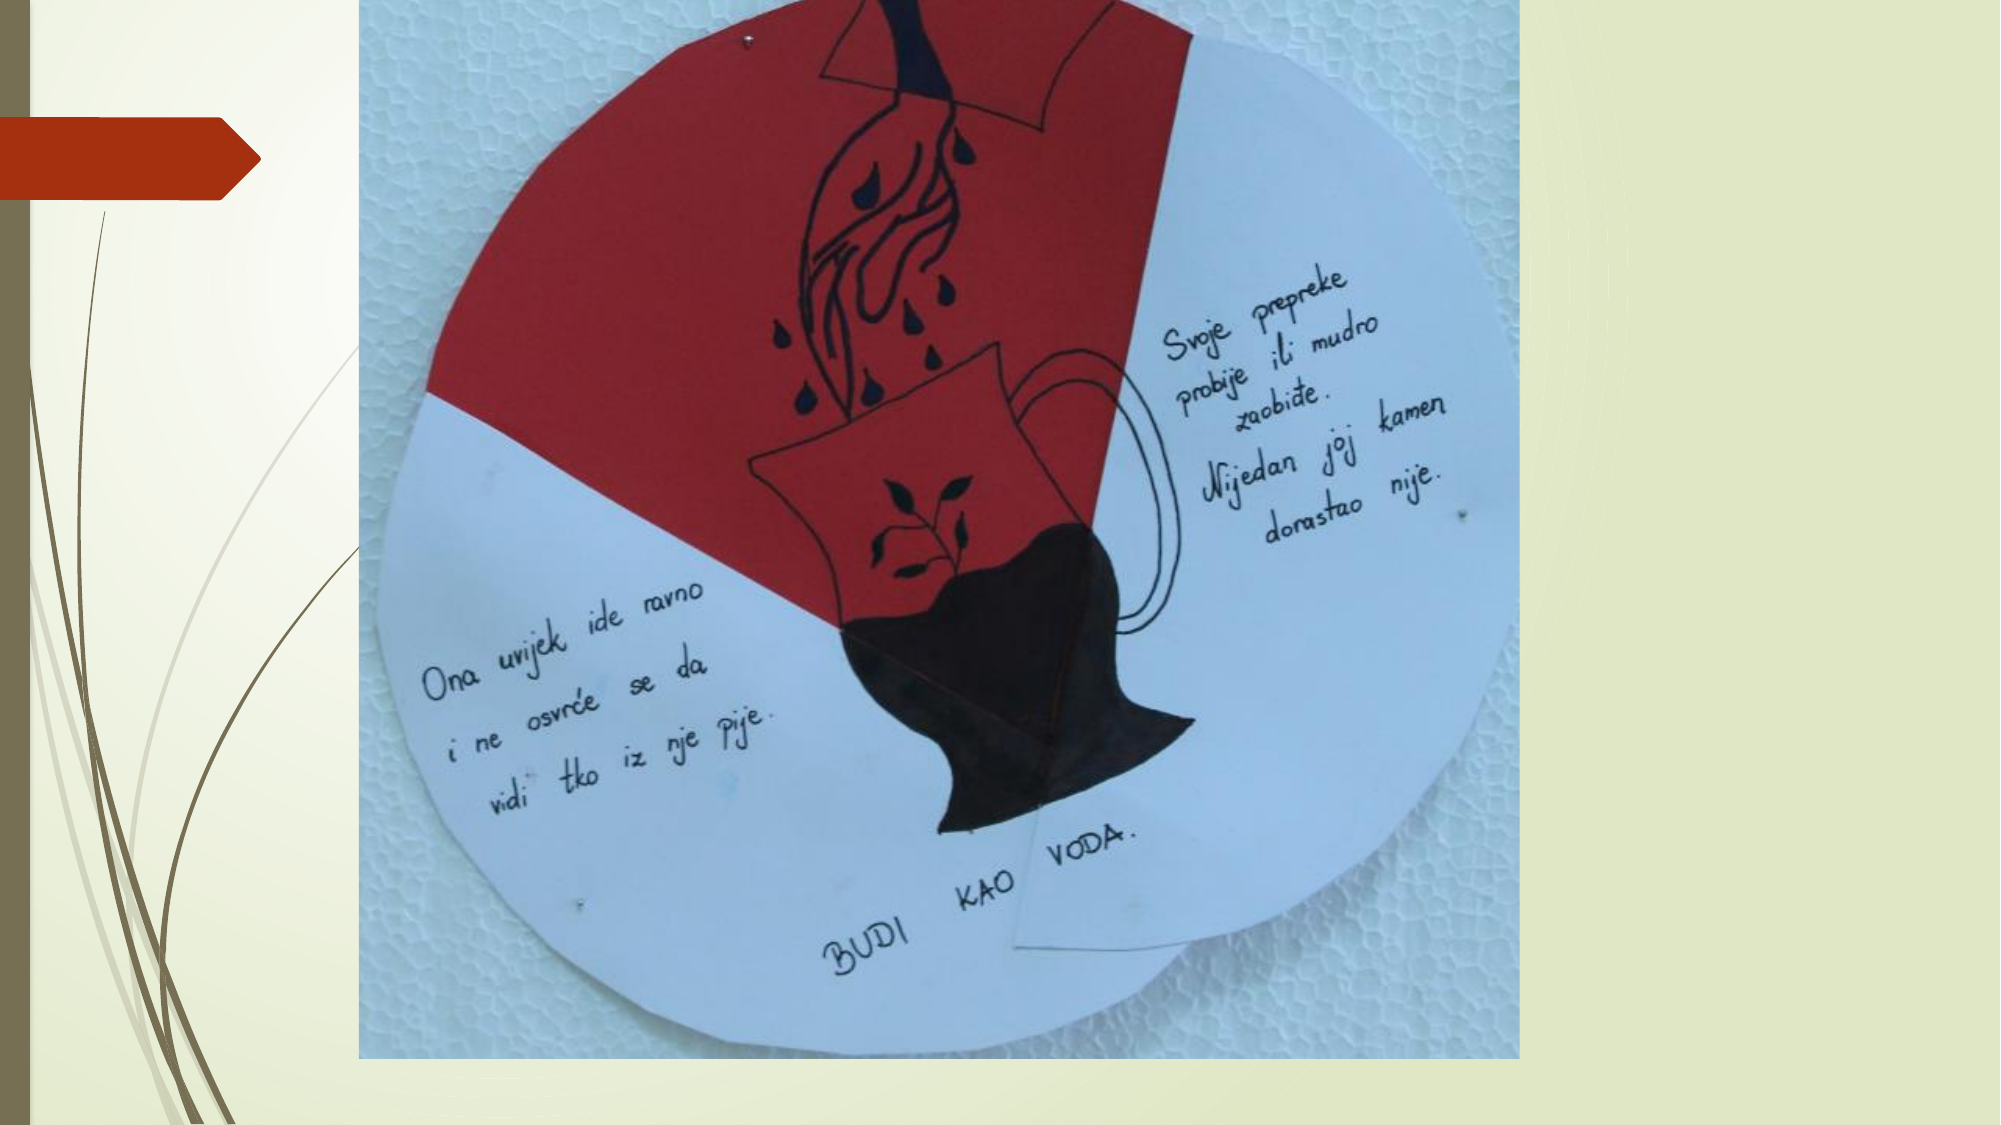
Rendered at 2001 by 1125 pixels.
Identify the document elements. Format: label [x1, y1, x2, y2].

picture [358, 0, 1520, 1060]
